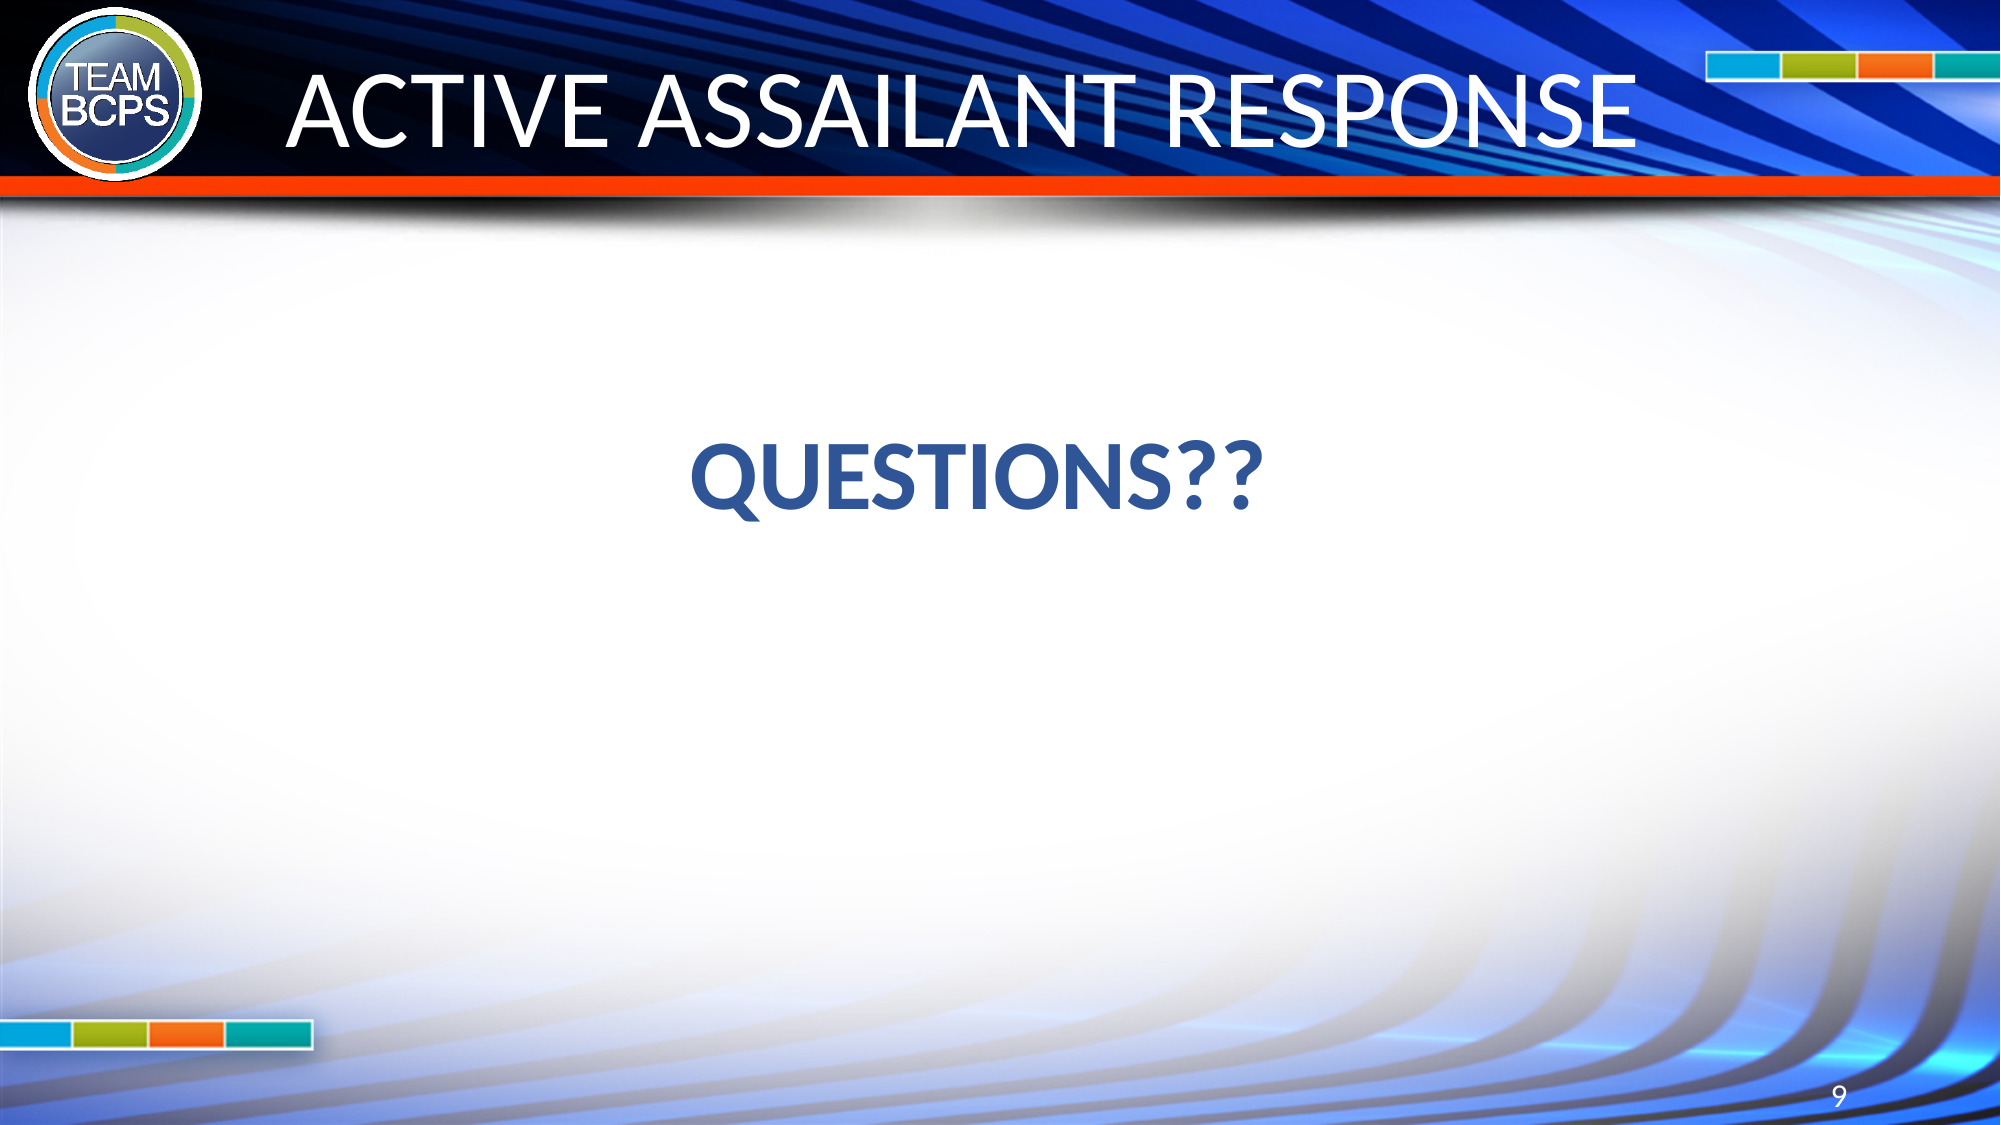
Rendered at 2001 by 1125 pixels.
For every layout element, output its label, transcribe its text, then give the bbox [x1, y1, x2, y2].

picture [0, 0, 2000, 1125]
list QUESTIONS?? [99, 416, 1857, 785]
slide_number 9 [1412, 1064, 1863, 1124]
title ACTIVE ASSAILANT RESPONSE [101, 29, 1827, 193]
